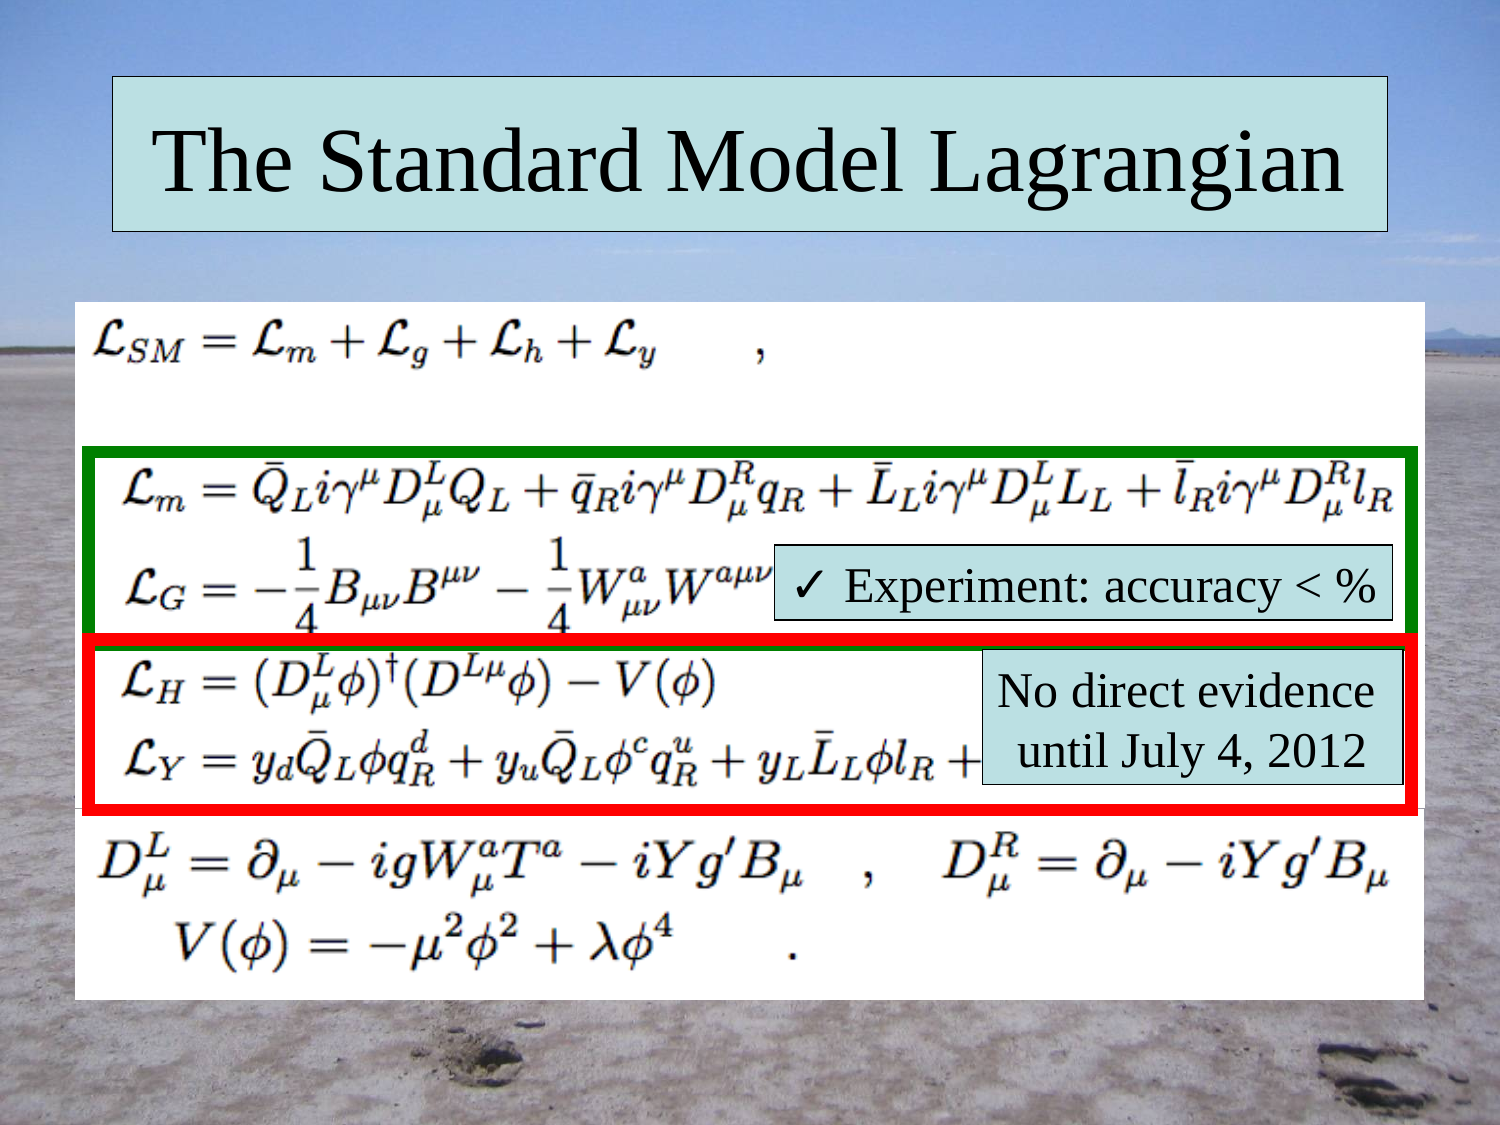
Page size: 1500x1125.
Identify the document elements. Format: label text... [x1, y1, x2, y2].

title The Standard Model Lagrangian [112, 76, 1388, 232]
picture [0, 0, 1500, 1125]
